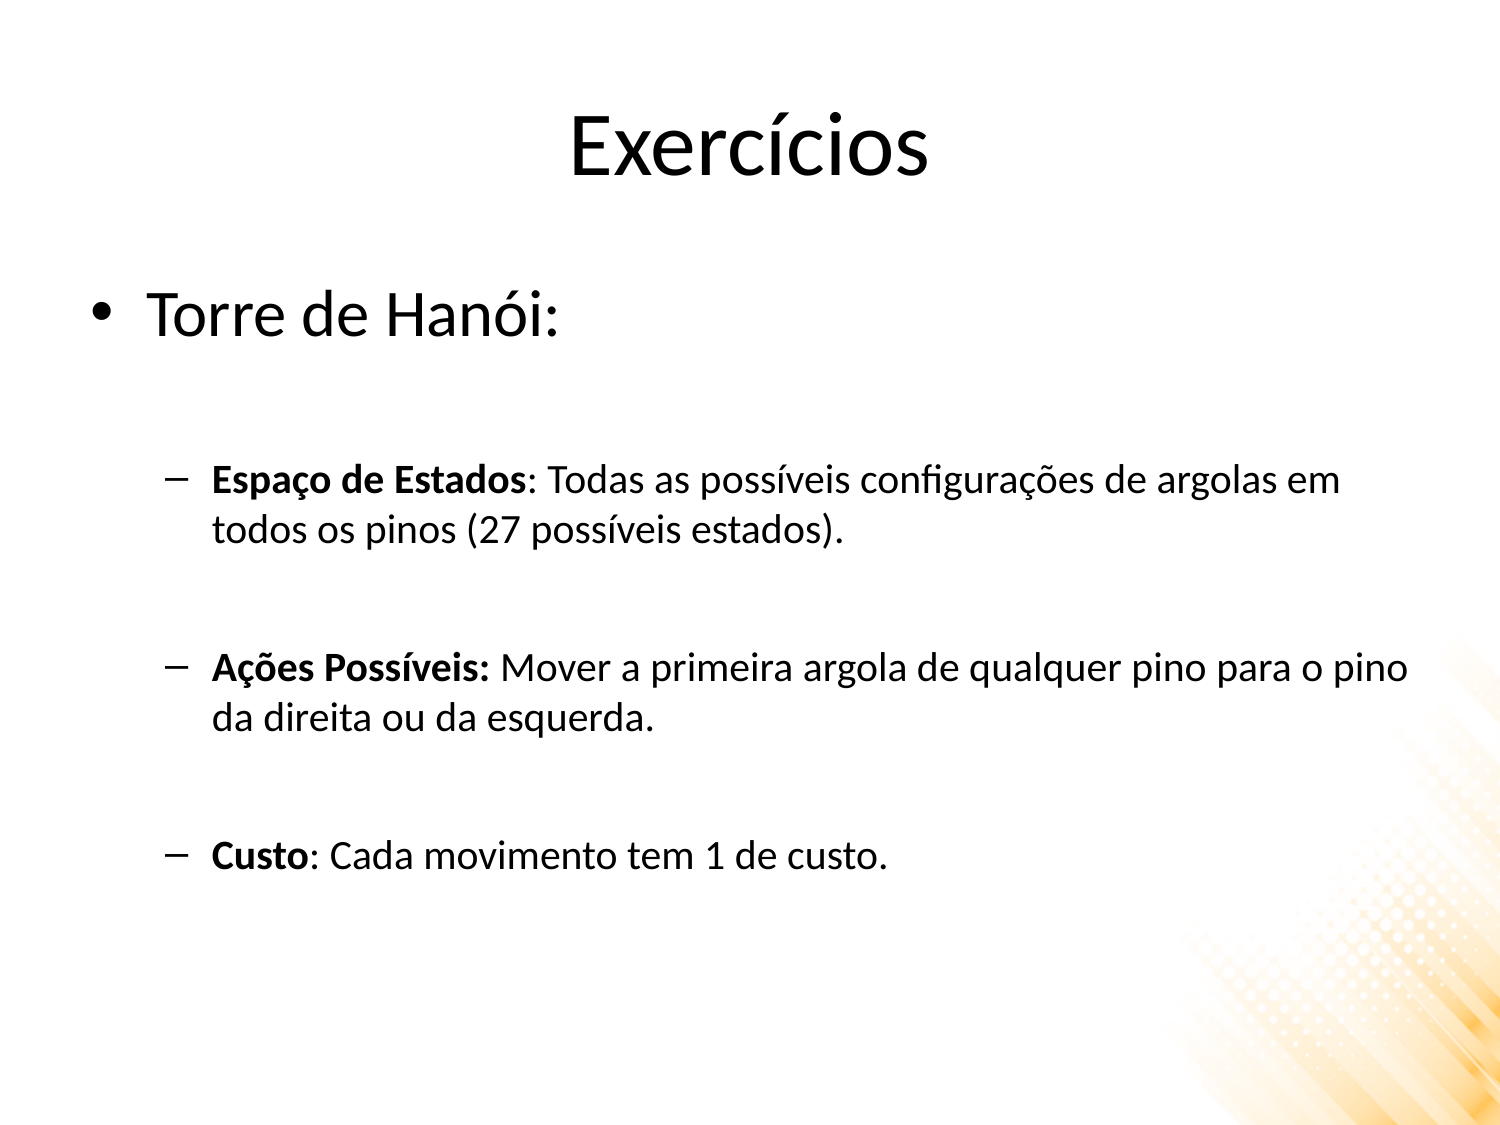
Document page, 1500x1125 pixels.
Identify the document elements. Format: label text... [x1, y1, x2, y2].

list Torre de Hanói: Espaço de Estados: Todas as possíveis configurações de argolas em todos os pinos (27 possíveis estados). Ações Possíveis: Mover a primeira argola de qualquer pino para o pino da direita ou da esquerda. Custo: Cada movimento tem 1 de custo. [75, 262, 1425, 1005]
picture [1112, 633, 1500, 1125]
title Exercícios [75, 45, 1425, 233]
